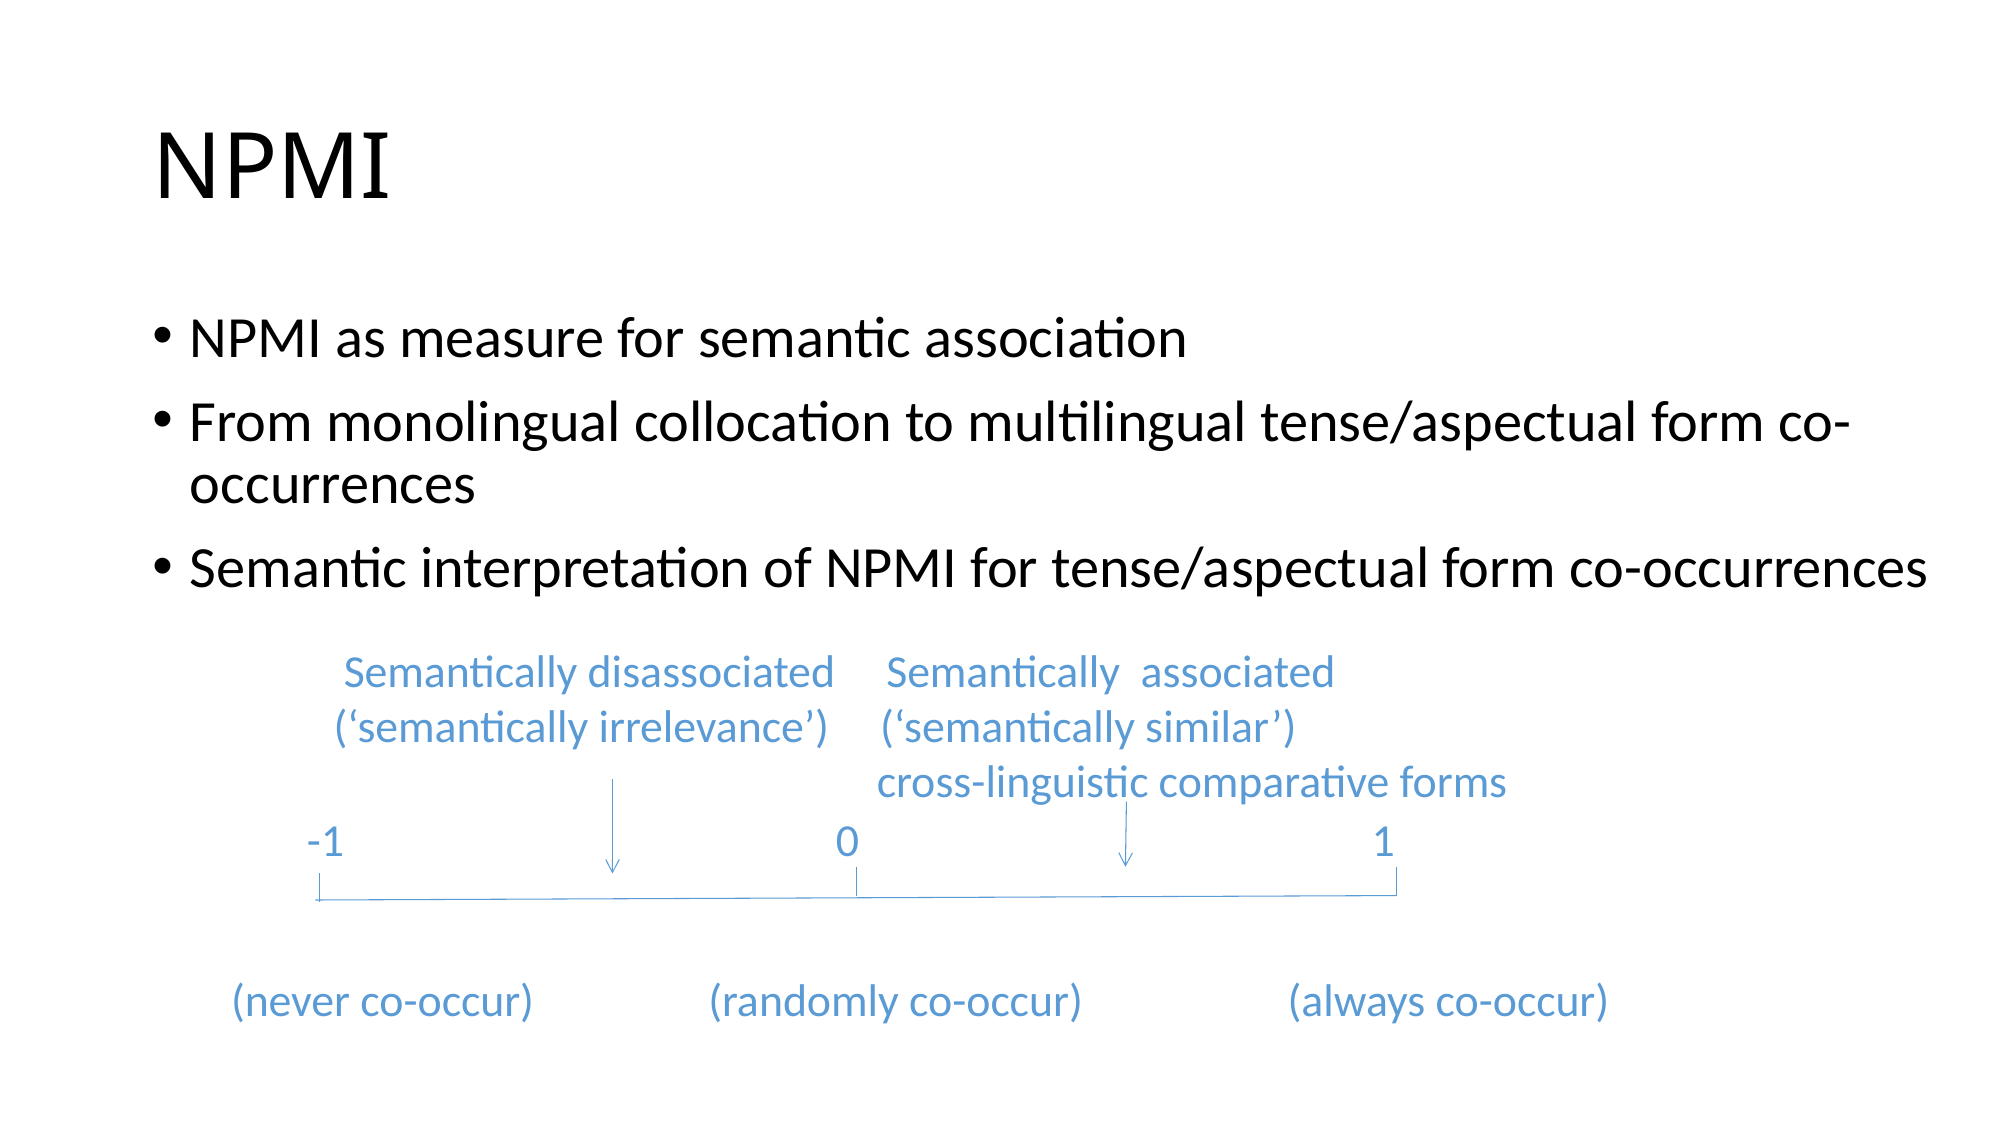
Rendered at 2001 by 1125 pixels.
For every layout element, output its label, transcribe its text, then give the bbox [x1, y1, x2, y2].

text_box Semantically disassociated Semantically associated (‘semantically irrelevance’) (‘semantically similar’) cross-linguistic comparative forms (never co-occur) (randomly co-occur) (always co-occur) [103, 633, 2000, 1034]
text_box -1 0 1 [292, 802, 612, 873]
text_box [315, 866, 1397, 903]
text_box -1 0 1 [1127, 802, 1643, 873]
text_box -1 0 1 [613, 802, 1125, 866]
list NPMI as measure for semantic association From monolingual collocation to multilingual tense/aspectual form co-occurrences Semantic interpretation of NPMI for tense/aspectual form co-occurrences [137, 299, 1957, 633]
title NPMI [137, 59, 1863, 278]
